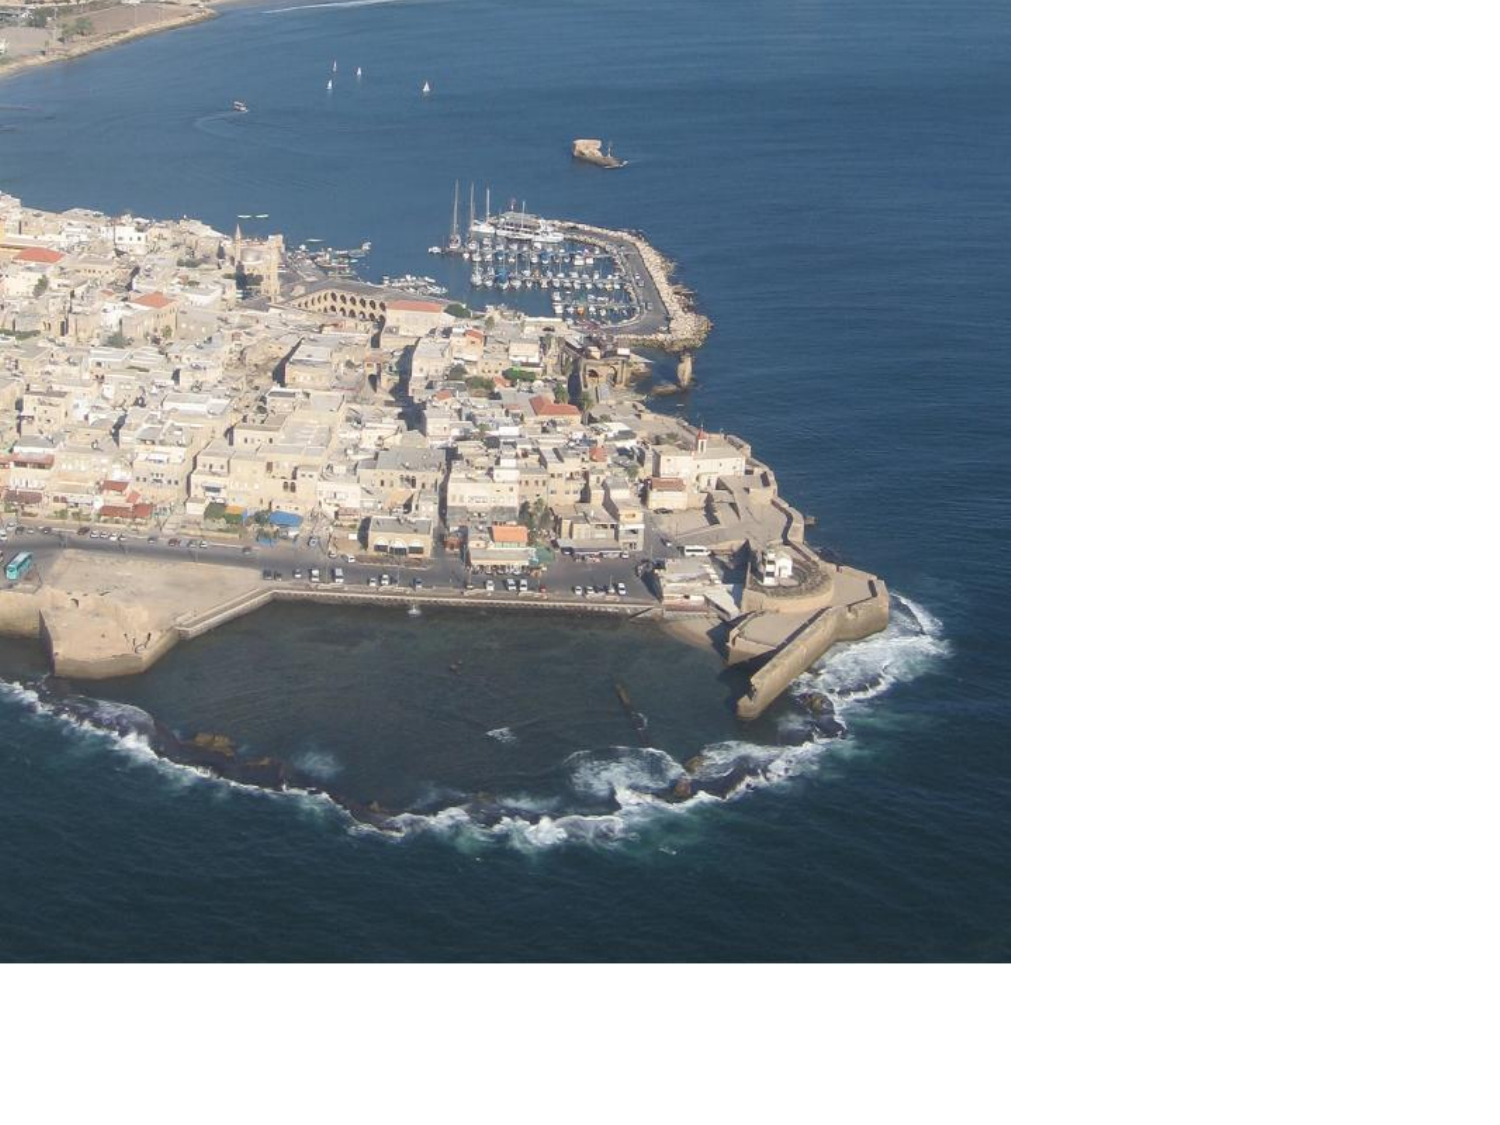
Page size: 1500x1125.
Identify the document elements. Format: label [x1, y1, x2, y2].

picture [0, 0, 1011, 965]
